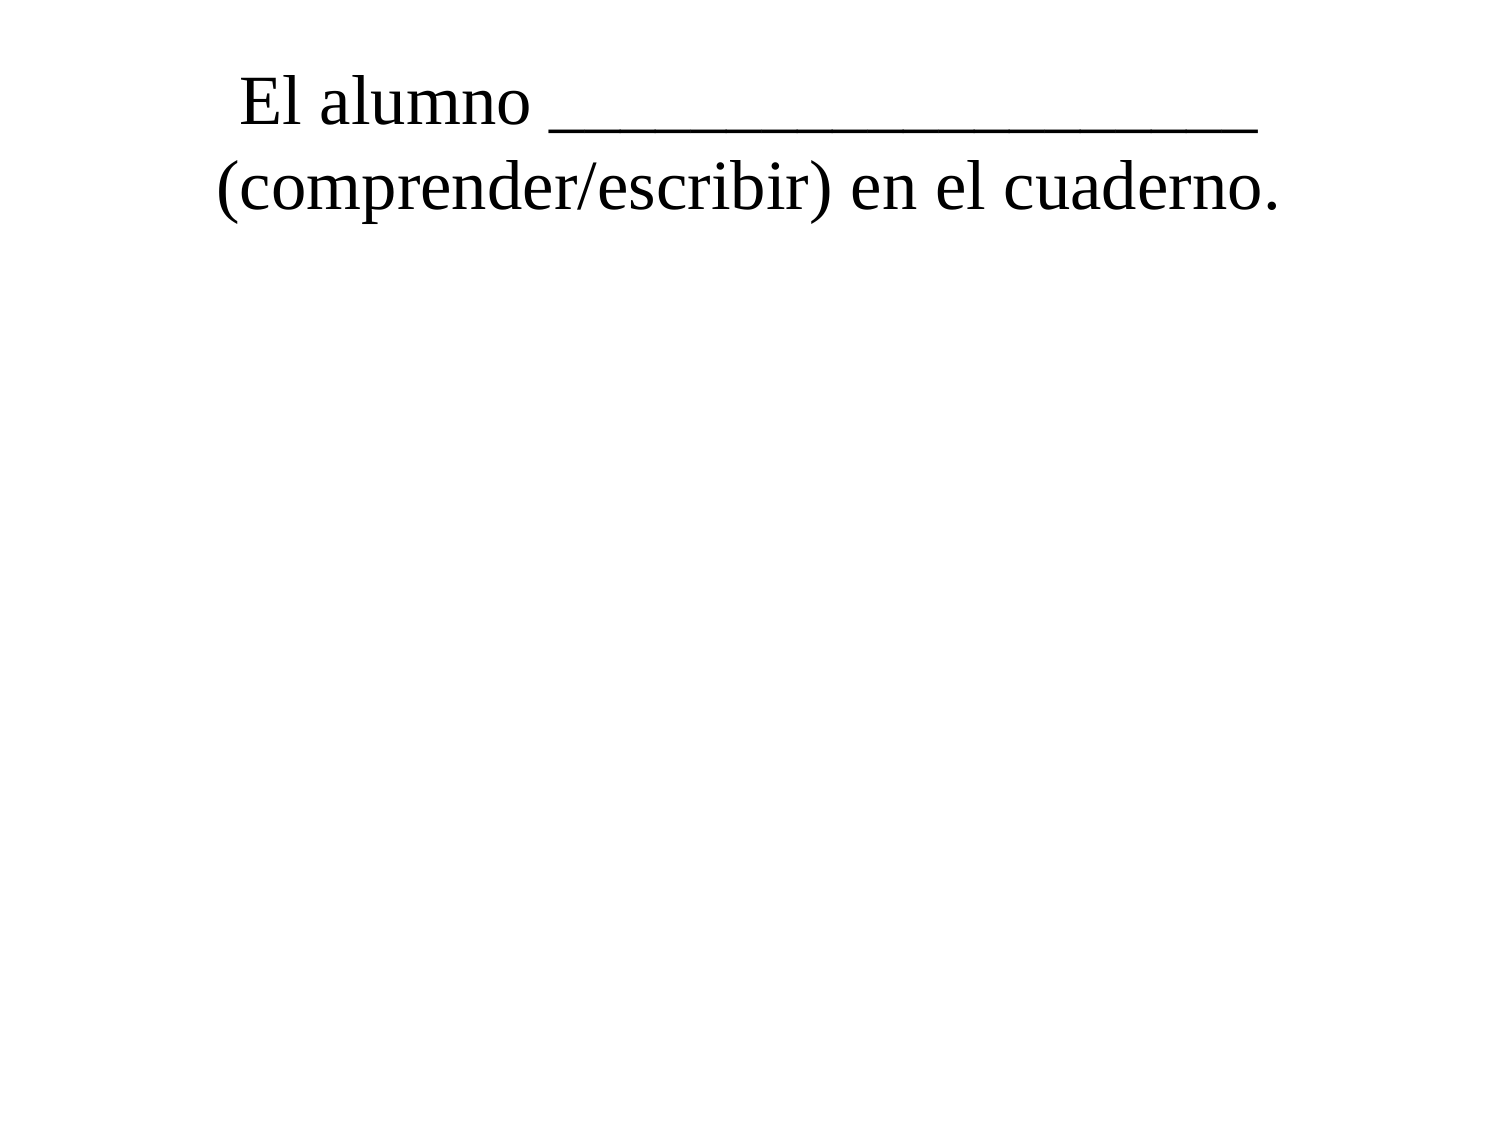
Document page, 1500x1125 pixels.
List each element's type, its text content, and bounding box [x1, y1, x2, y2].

title El alumno ____________________ (comprender/escribir) en el cuaderno. [75, 45, 1425, 233]
